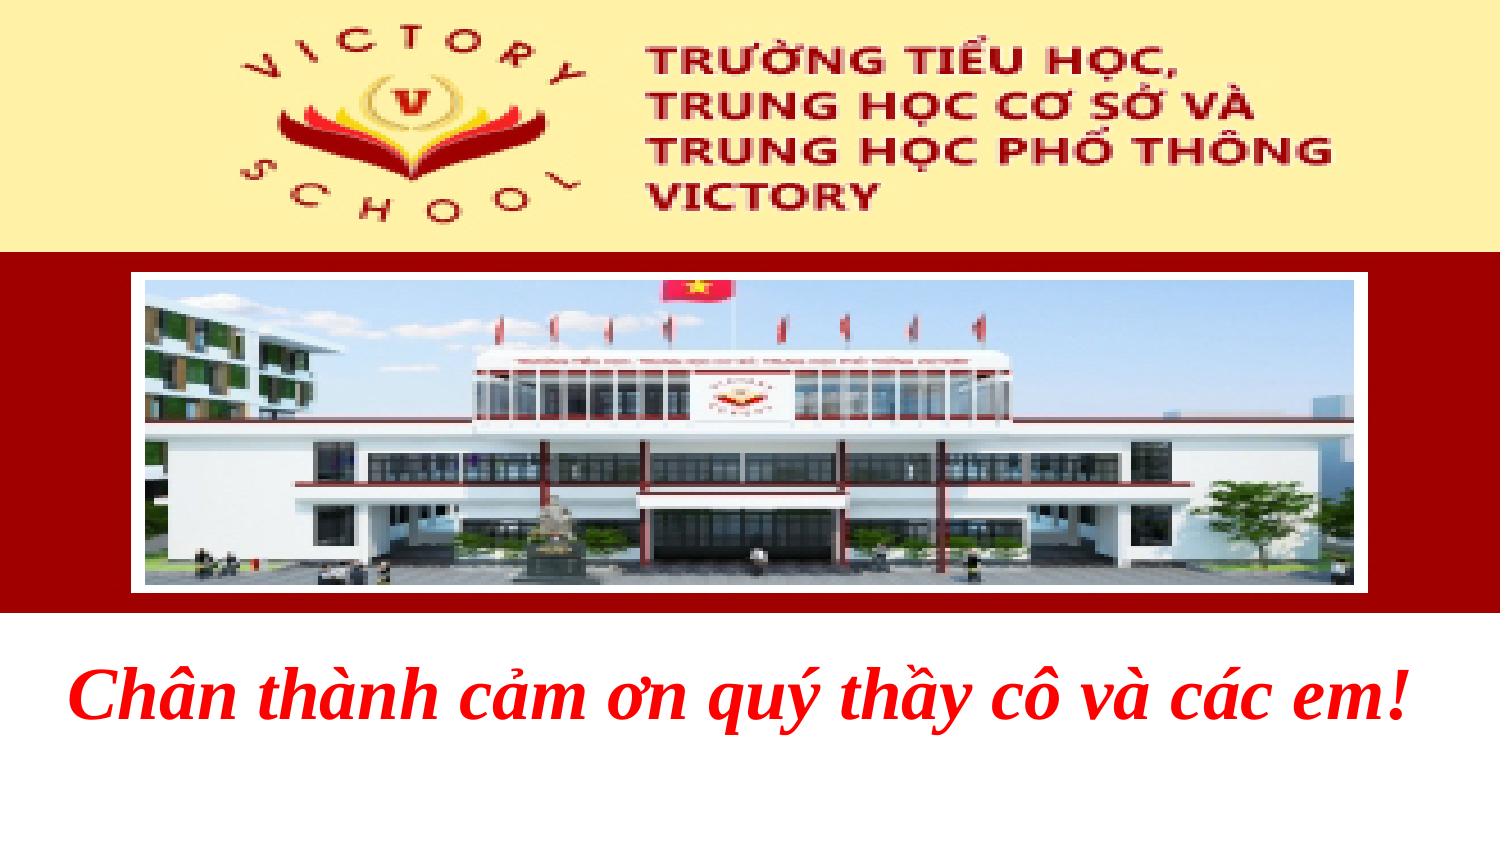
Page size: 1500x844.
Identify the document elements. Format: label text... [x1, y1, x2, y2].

picture [0, 0, 1500, 613]
text_box Chân thành cảm ơn quý thầy cô và các em! [34, 637, 1460, 844]
